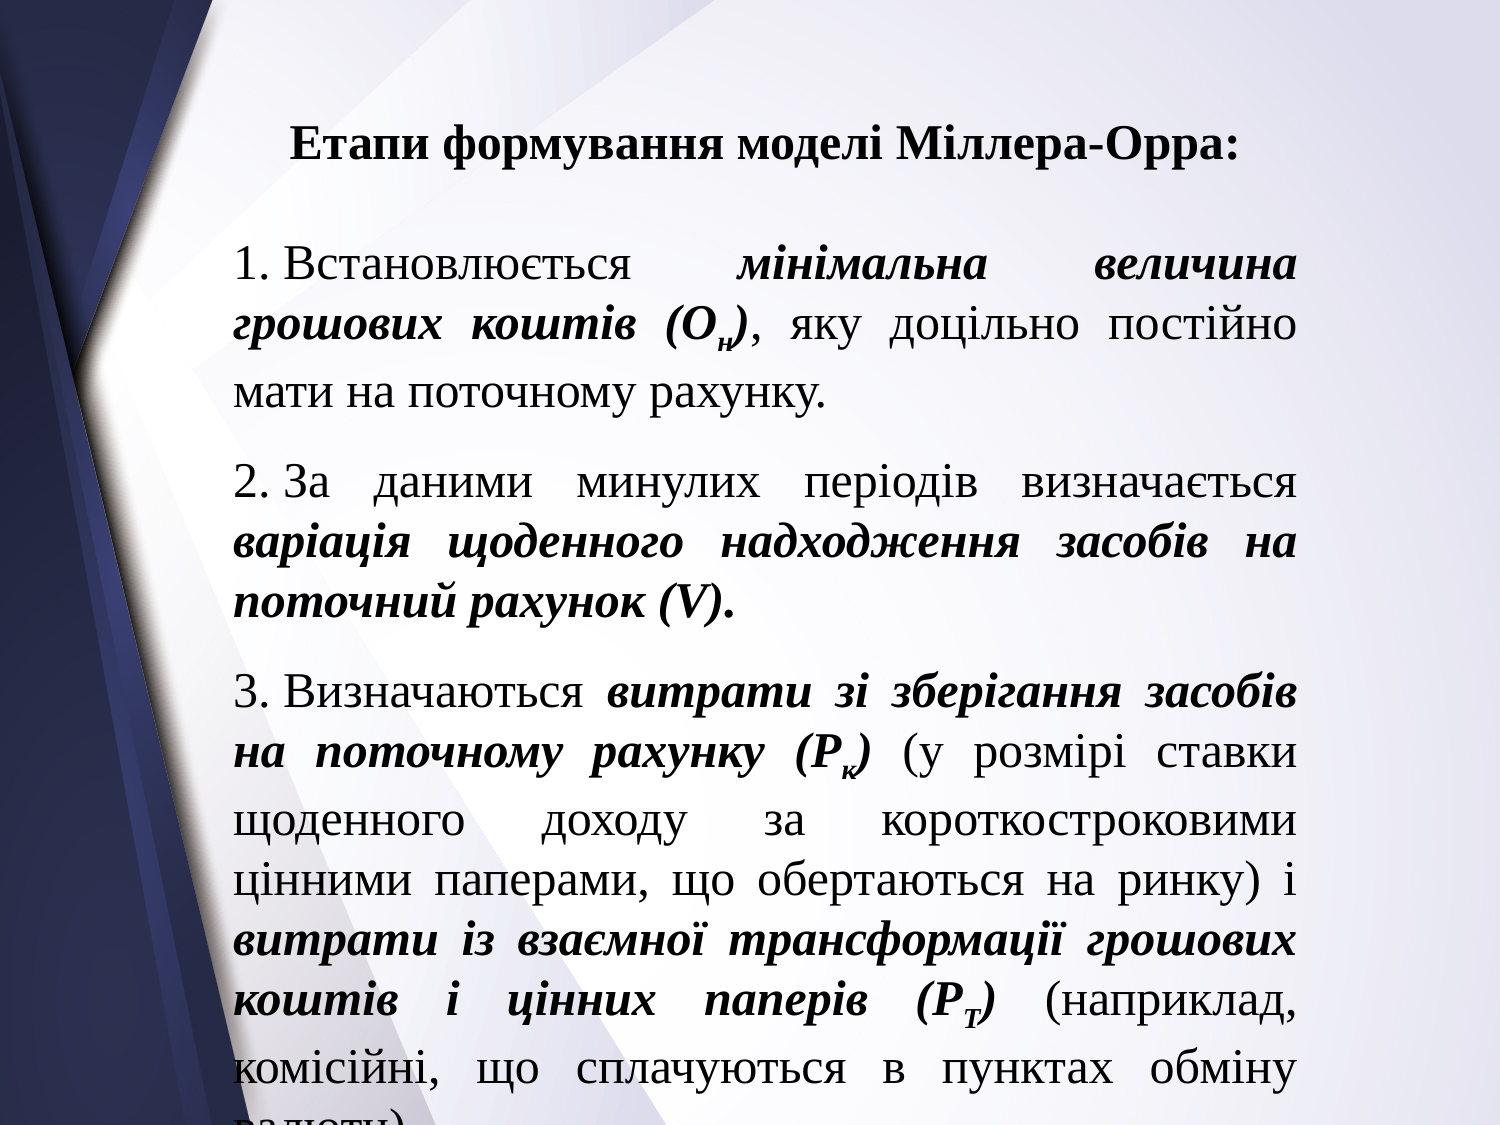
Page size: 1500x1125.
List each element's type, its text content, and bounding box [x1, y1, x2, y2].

picture [0, 1, 1500, 1125]
text_box Етапи формування моделі Міллера-Орра: 1. Встановлюється мінімальна величина грошових коштів (Он), яку доцільно постійно мати на поточному рахунку. 2. За даними минулих періодів визначається варіація щоденного надходження засобів на поточний рахунок (V). 3. Визначаються витрати зі зберігання засобів на поточному рахунку (Рк) (у розмірі ставки щоденного доходу за короткостроковими цінними паперами, що обертаються на ринку) і витрати із взаємної трансформації грошових коштів і цінних паперів (РT) (наприклад, комісійні, що сплачуються в пунктах обміну валюти). [218, 101, 1313, 1125]
